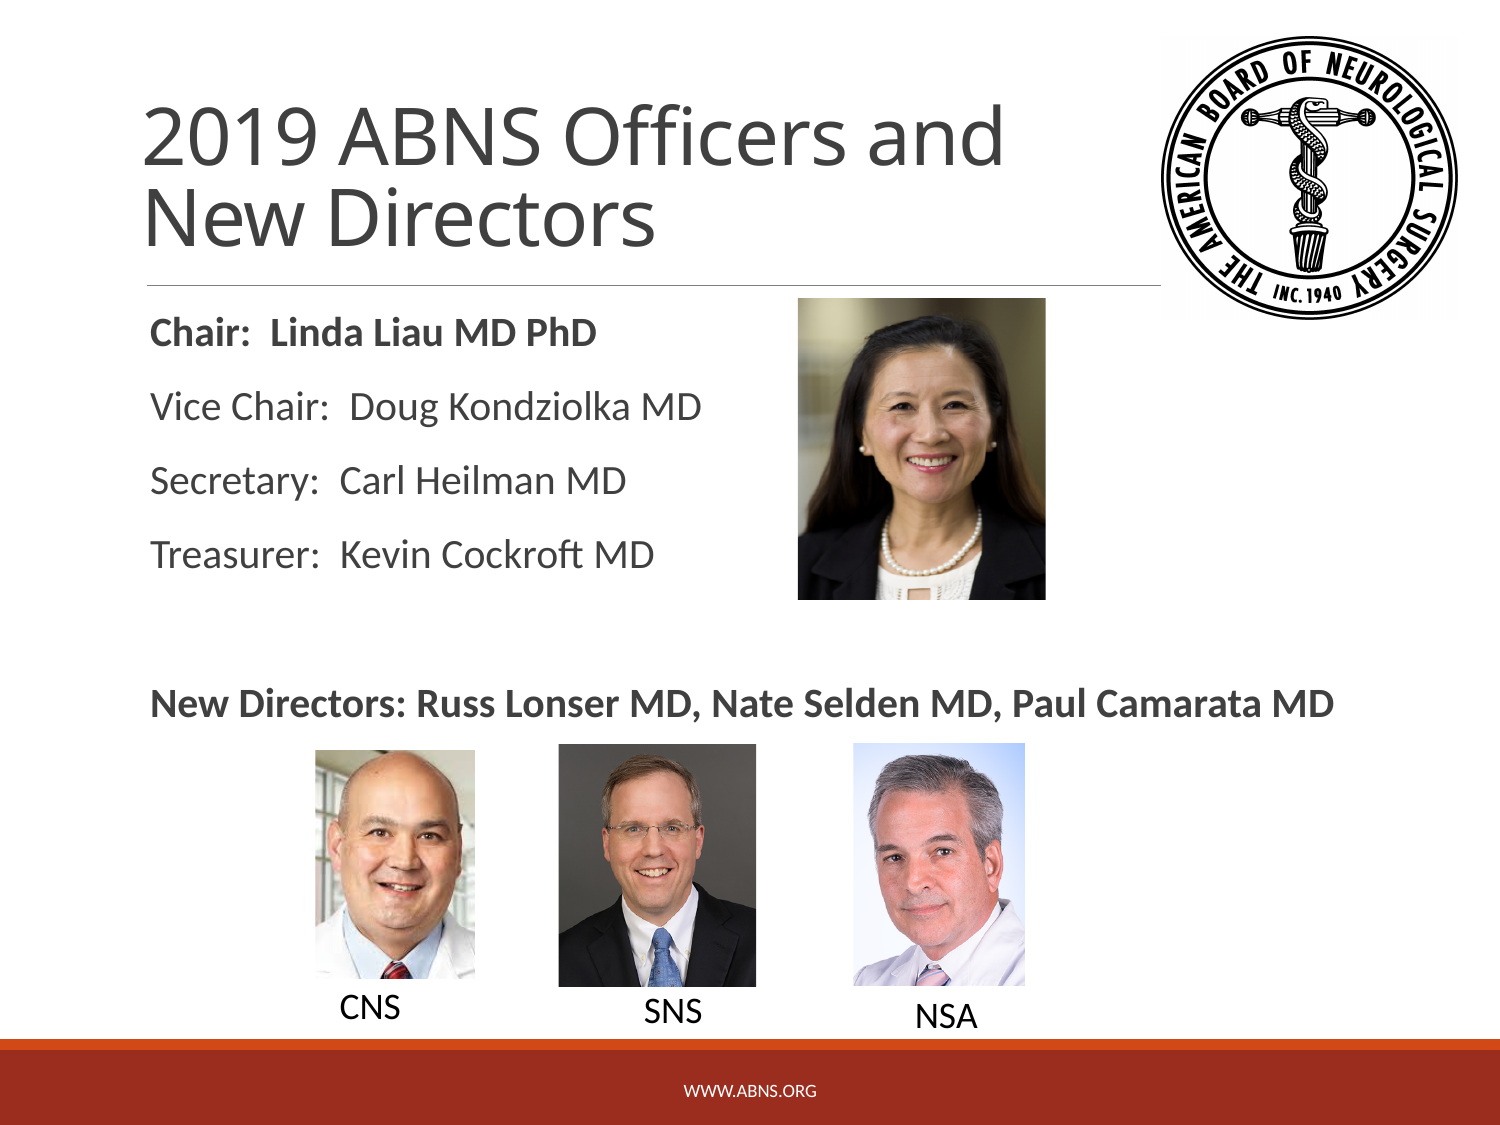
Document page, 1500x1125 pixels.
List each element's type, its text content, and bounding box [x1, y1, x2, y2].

picture [852, 743, 1026, 986]
text_box NSA [900, 994, 996, 1043]
text_box SNS [629, 995, 736, 1039]
picture [558, 744, 757, 987]
picture [797, 297, 1047, 601]
picture [314, 749, 476, 980]
picture [1161, 36, 1458, 321]
title 2019 ABNS Officers and New Directors [126, 92, 1158, 271]
text_box CNS [324, 988, 423, 1035]
footer www.abns.org [453, 1059, 1047, 1120]
list Chair: Linda Liau MD PhD Vice Chair: Doug Kondziolka MD Secretary: Carl Heilman MD Treasurer: Kevin Cockroft MD New Directors: Russ Lonser MD, Nate Selden MD, Paul Camarata MD [135, 302, 1373, 748]
